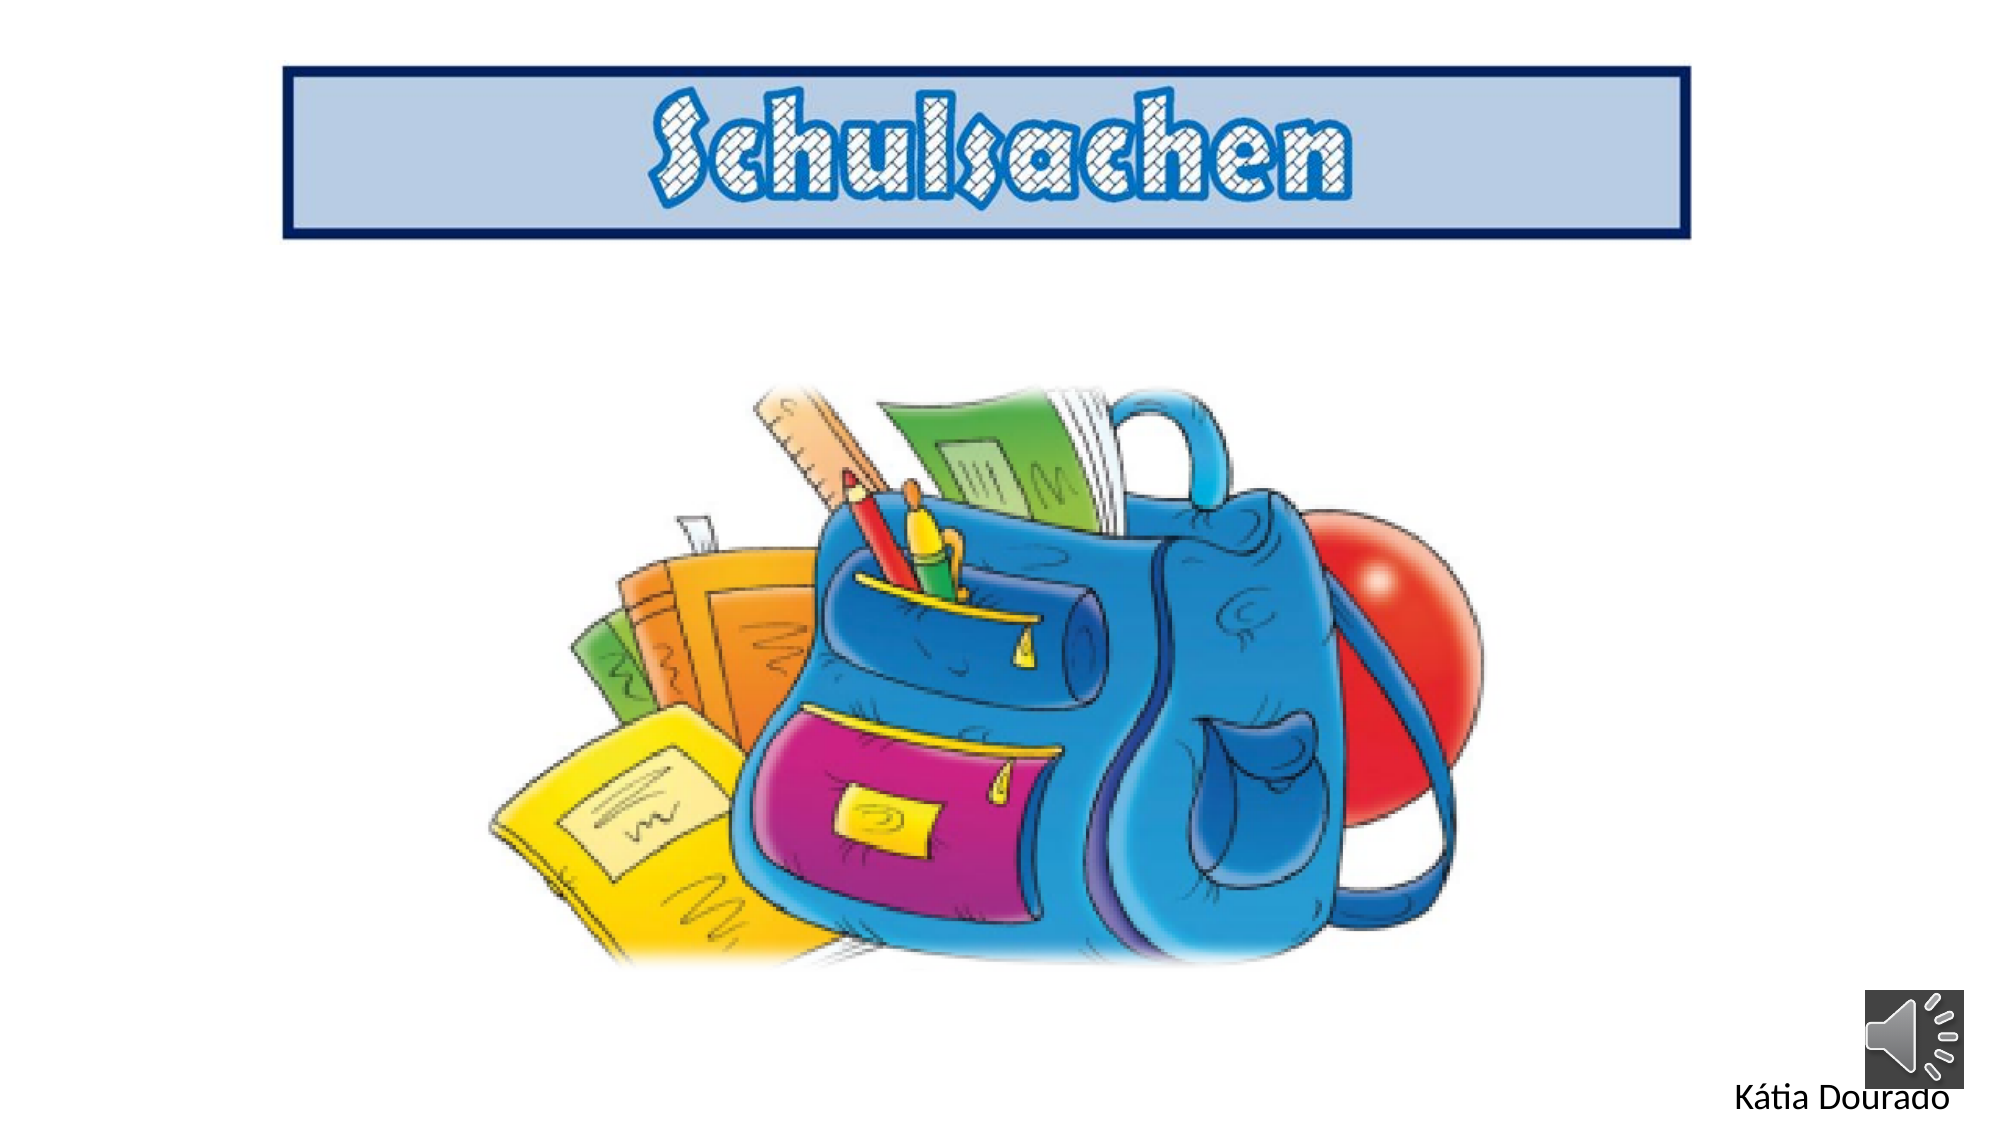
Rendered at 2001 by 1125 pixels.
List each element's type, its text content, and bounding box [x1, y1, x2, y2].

picture [258, 60, 1720, 245]
picture [474, 381, 1504, 972]
picture [1864, 989, 1965, 1090]
text_box Kátia Dourado [1719, 1064, 1982, 1125]
